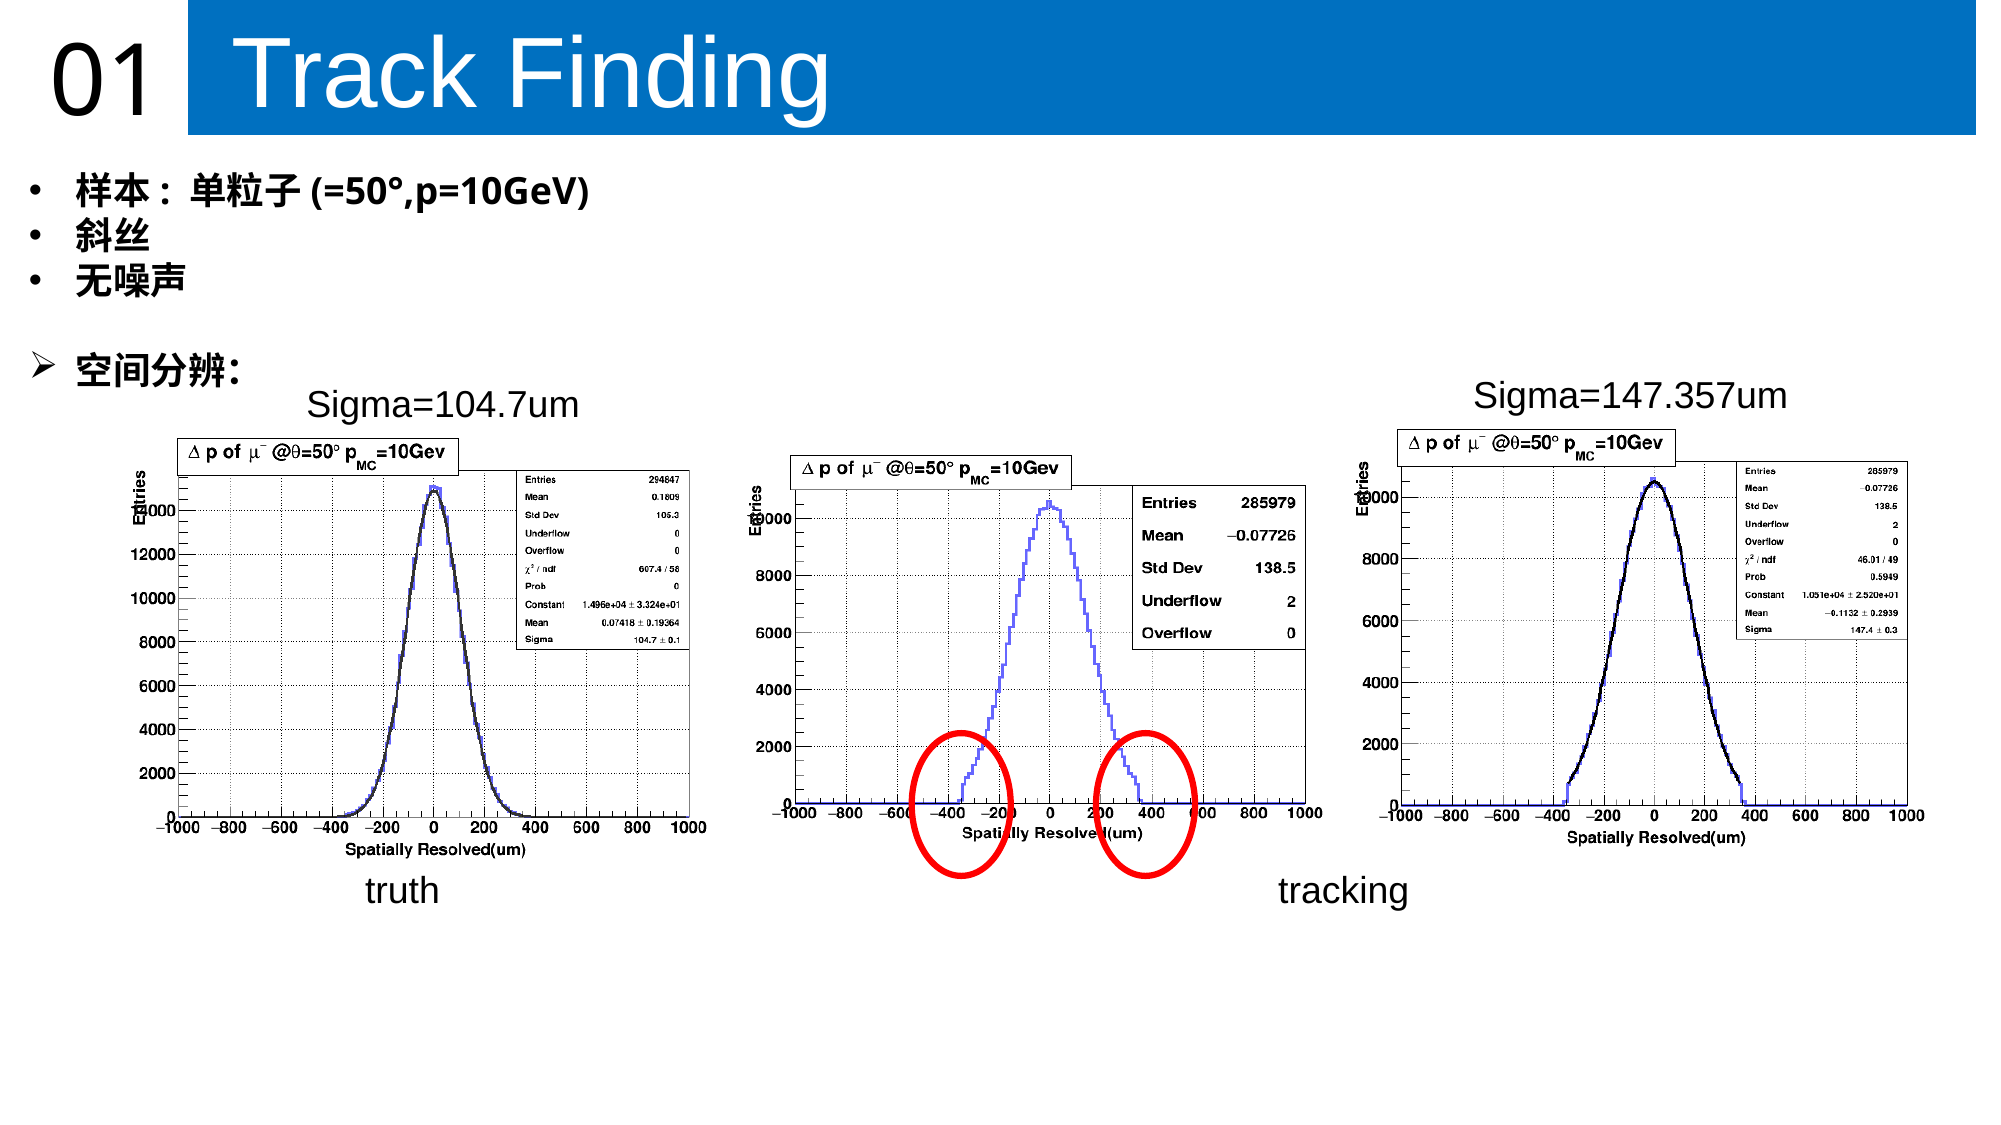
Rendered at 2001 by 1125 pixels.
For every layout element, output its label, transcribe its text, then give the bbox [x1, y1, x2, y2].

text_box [746, 449, 1330, 876]
picture [1353, 423, 1937, 847]
picture [126, 432, 710, 859]
text_box tracking [1263, 858, 1459, 919]
text_box truth [350, 859, 546, 919]
text_box Sigma=104.7um [291, 372, 648, 432]
text_box Sigma=147.357um [1458, 363, 1815, 423]
